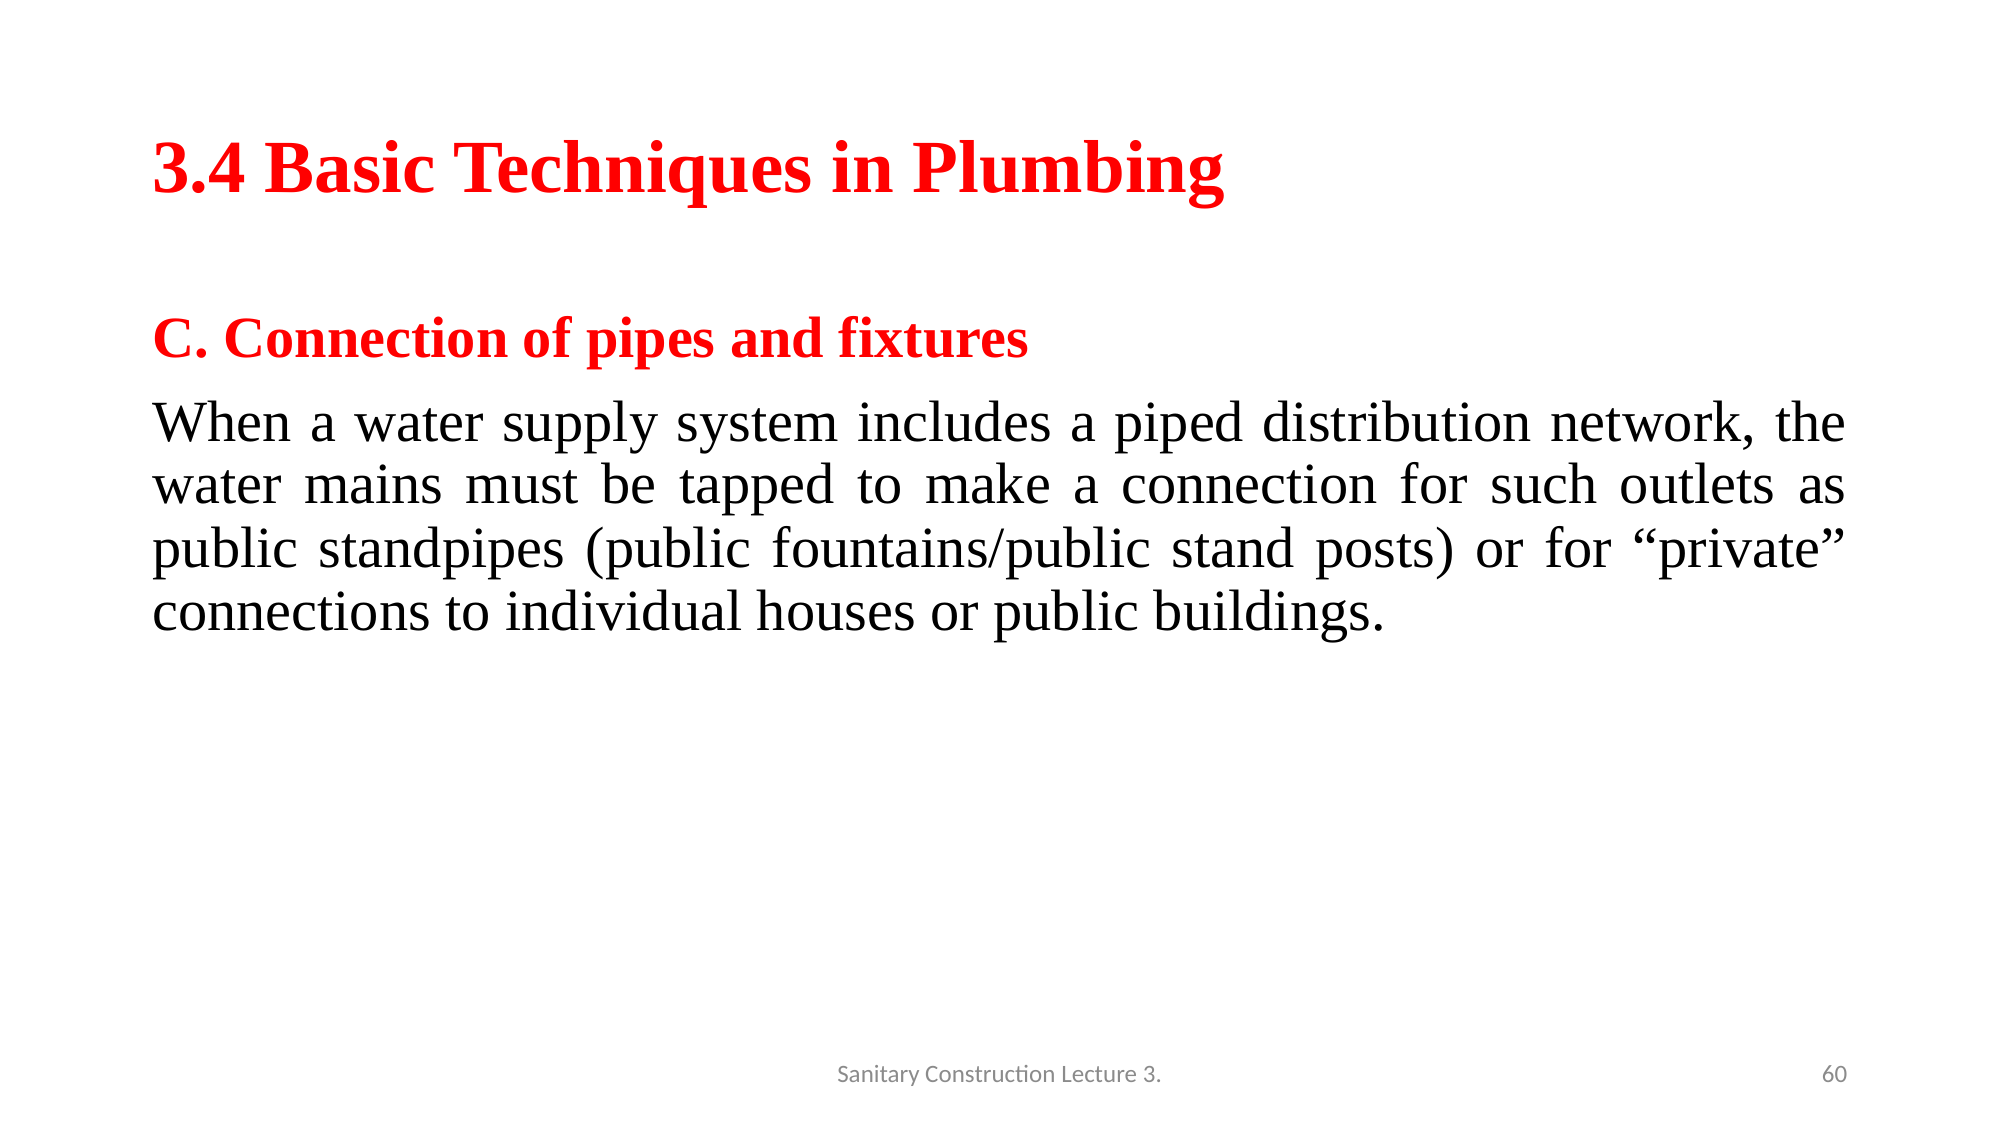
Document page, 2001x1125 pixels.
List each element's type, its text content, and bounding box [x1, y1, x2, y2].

footer Sanitary Construction Lecture 3. [662, 1042, 1338, 1103]
title 3.4 Basic Techniques in Plumbing [137, 59, 1863, 278]
slide_number 60 [1412, 1042, 1863, 1103]
list C. Connection of pipes and fixtures When a water supply system includes a piped distribution network, the water mains must be tapped to make a connection for such outlets as public standpipes (public fountains/public stand posts) or for “private” connections to individual houses or public buildings. [137, 299, 1863, 1014]
